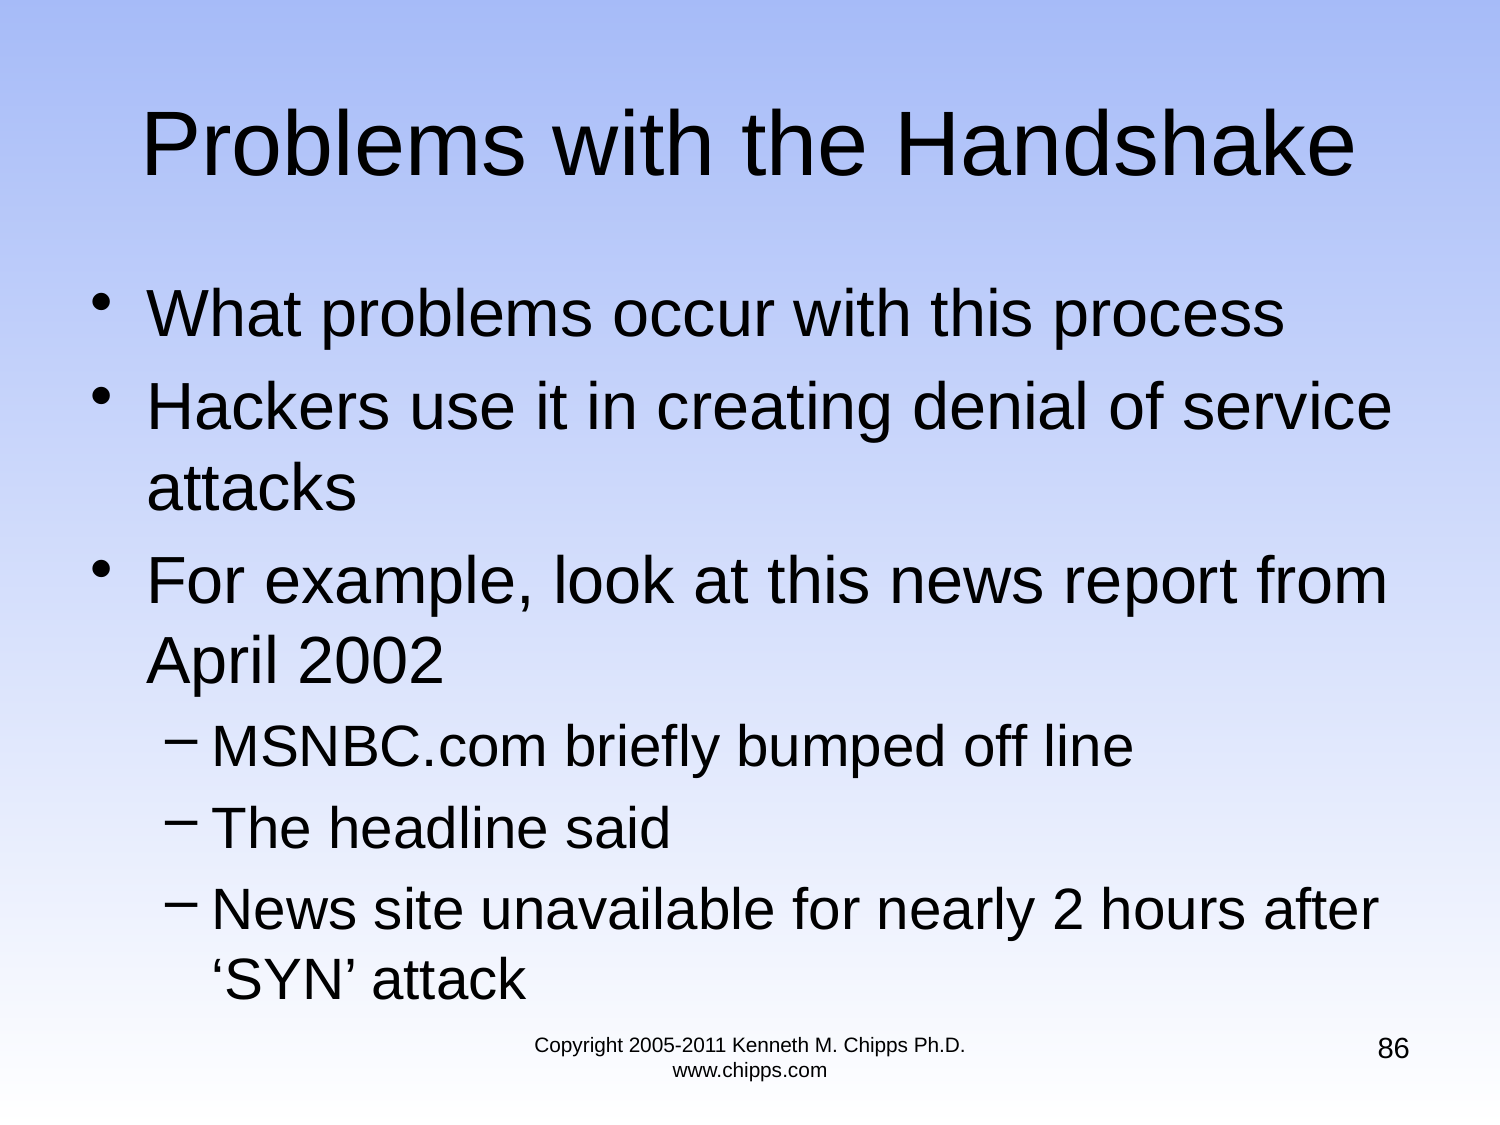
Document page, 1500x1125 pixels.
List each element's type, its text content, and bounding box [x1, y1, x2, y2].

slide_number 86 [1074, 1021, 1426, 1101]
title Problems with the Handshake [74, 44, 1426, 233]
list What problems occur with this process Hackers use it in creating denial of service attacks For example, look at this news report from April 2002 MSNBC.com briefly bumped off line The headline said News site unavailable for nearly 2 hours after ‘SYN’ attack [74, 262, 1426, 1006]
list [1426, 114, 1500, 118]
footer Copyright 2005-2011 Kenneth M. Chipps Ph.D. www.chipps.com [449, 1024, 1051, 1103]
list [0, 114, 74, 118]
